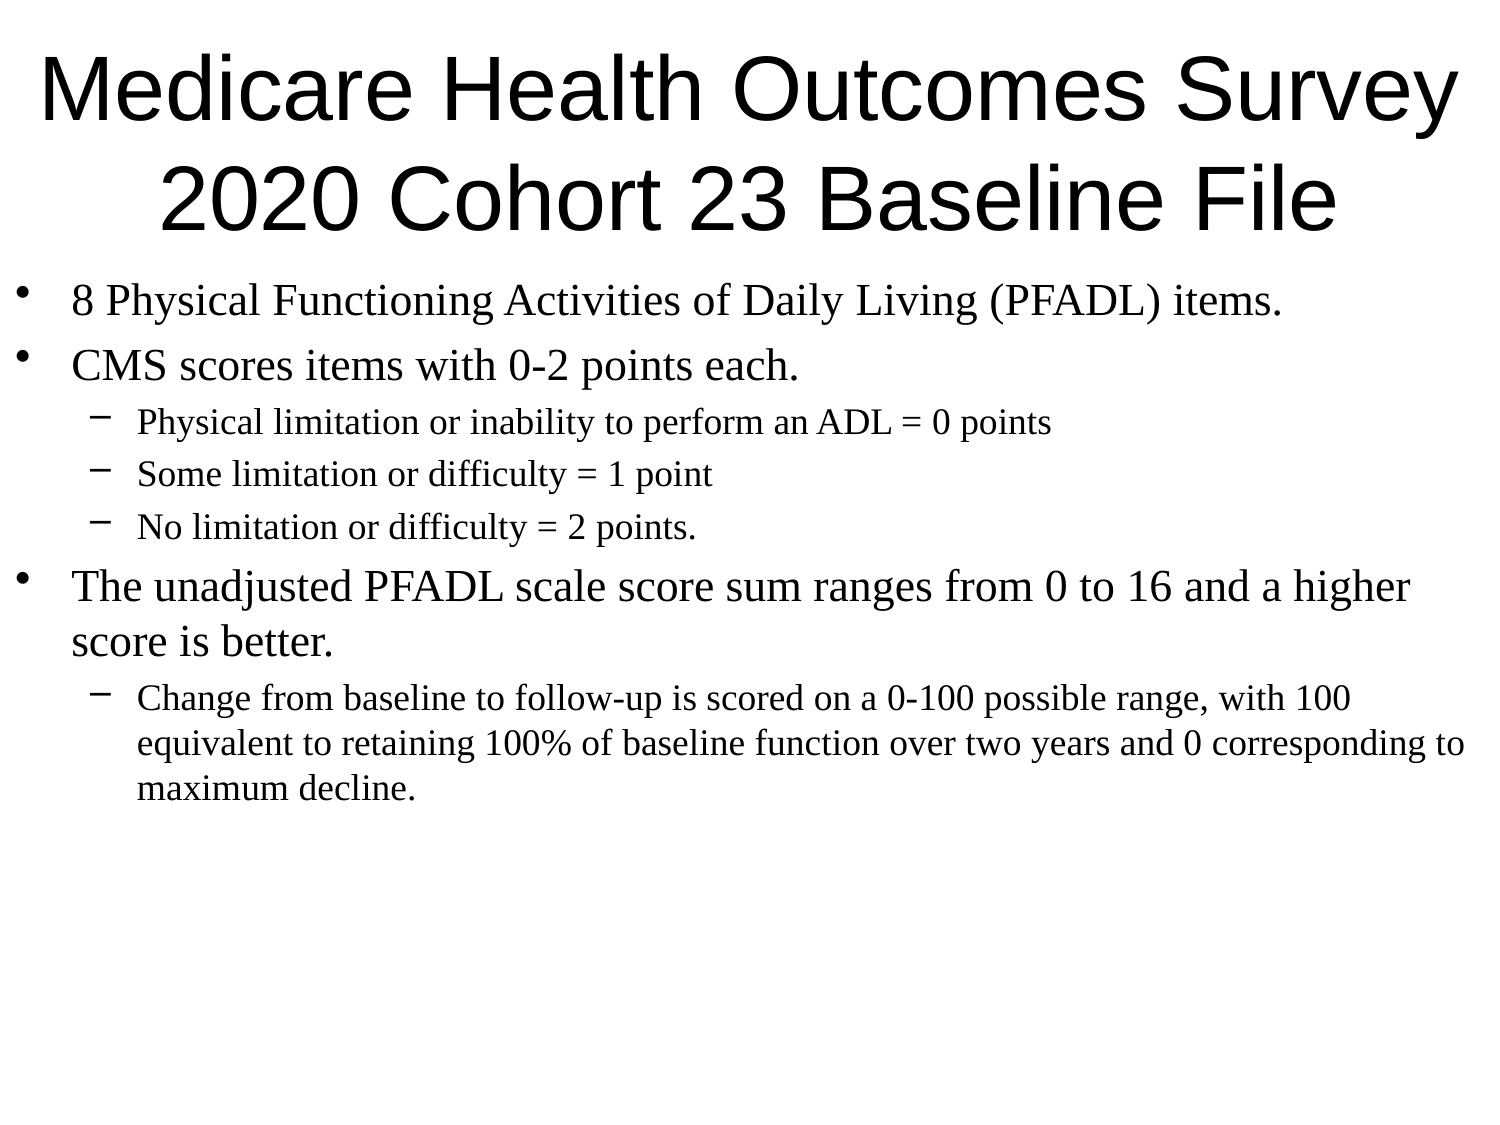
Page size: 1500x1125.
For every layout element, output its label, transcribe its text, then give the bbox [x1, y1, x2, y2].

list 8 Physical Functioning Activities of Daily Living (PFADL) items. CMS scores items with 0-2 points each. Physical limitation or inability to perform an ADL = 0 points Some limitation or difficulty = 1 point No limitation or difficulty = 2 points. The unadjusted PFADL scale score sum ranges from 0 to 16 and a higher score is better. Change from baseline to follow-up is scored on a 0-100 possible range, with 100 equivalent to retaining 100% of baseline function over two years and 0 corresponding to maximum decline. [0, 262, 1500, 1005]
title Medicare Health Outcomes Survey 2020 Cohort 23 Baseline File [0, 45, 1500, 233]
